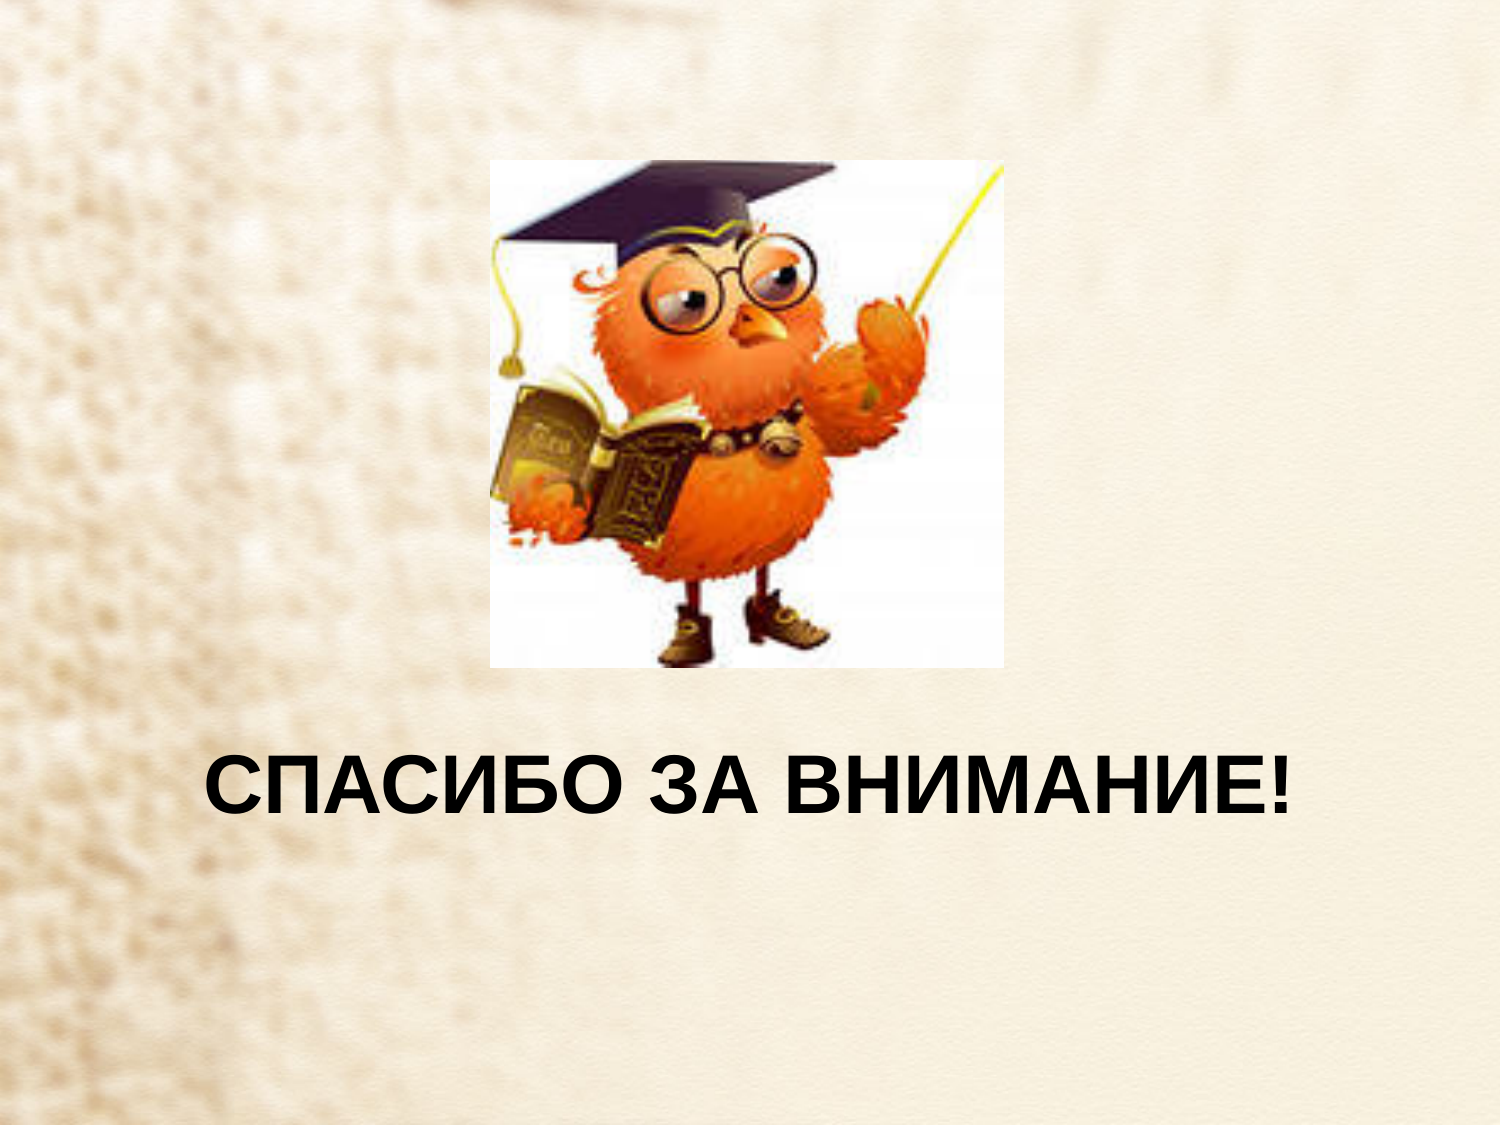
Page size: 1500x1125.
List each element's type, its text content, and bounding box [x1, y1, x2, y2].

picture [0, 0, 1500, 1125]
title Спасибо за внимание! [118, 722, 1394, 947]
